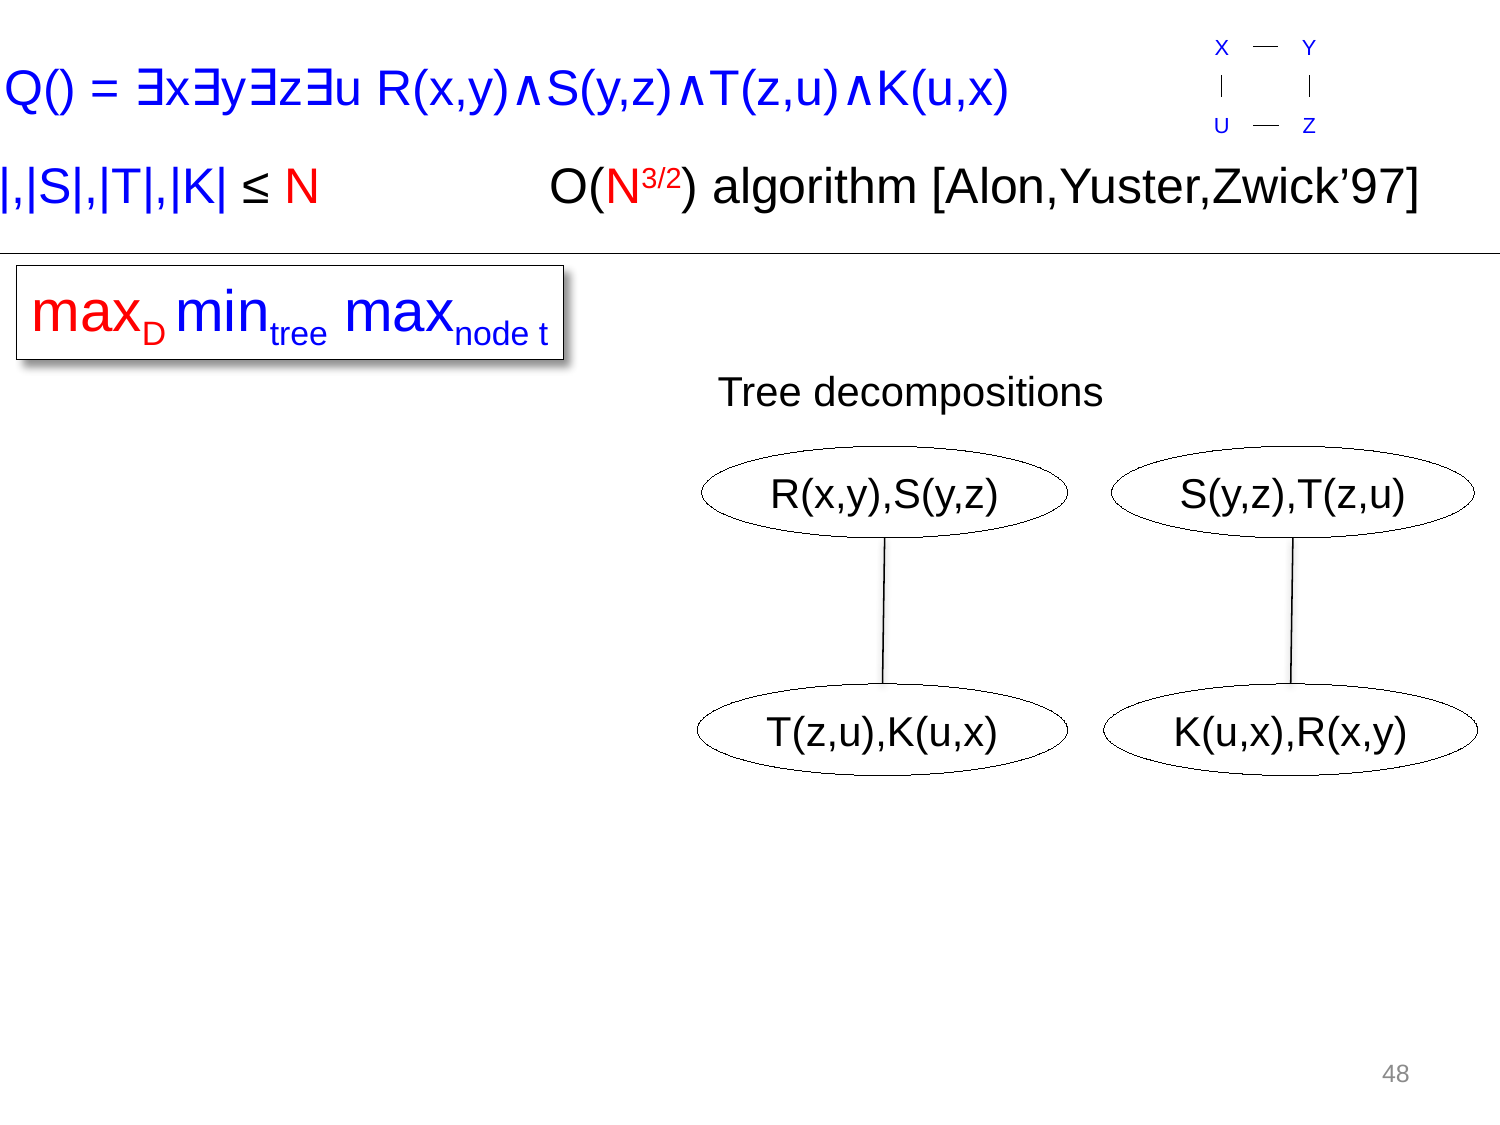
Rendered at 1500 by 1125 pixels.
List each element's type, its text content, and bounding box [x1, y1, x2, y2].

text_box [1103, 446, 1479, 777]
text_box Q() = ∃x∃y∃z∃u R(x,y)∧S(y,z)∧T(z,u)∧K(u,x) [0, 48, 1026, 123]
text_box |R|,|S|,|T|,|K| ≤ N O(N3/2) algorithm [Alon,Yuster,Zwick’97] [0, 146, 1436, 222]
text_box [1194, 22, 1336, 151]
text_box maxD mintree maxnode t [16, 265, 564, 360]
slide_number 48 [1074, 1042, 1425, 1103]
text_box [696, 356, 1121, 777]
